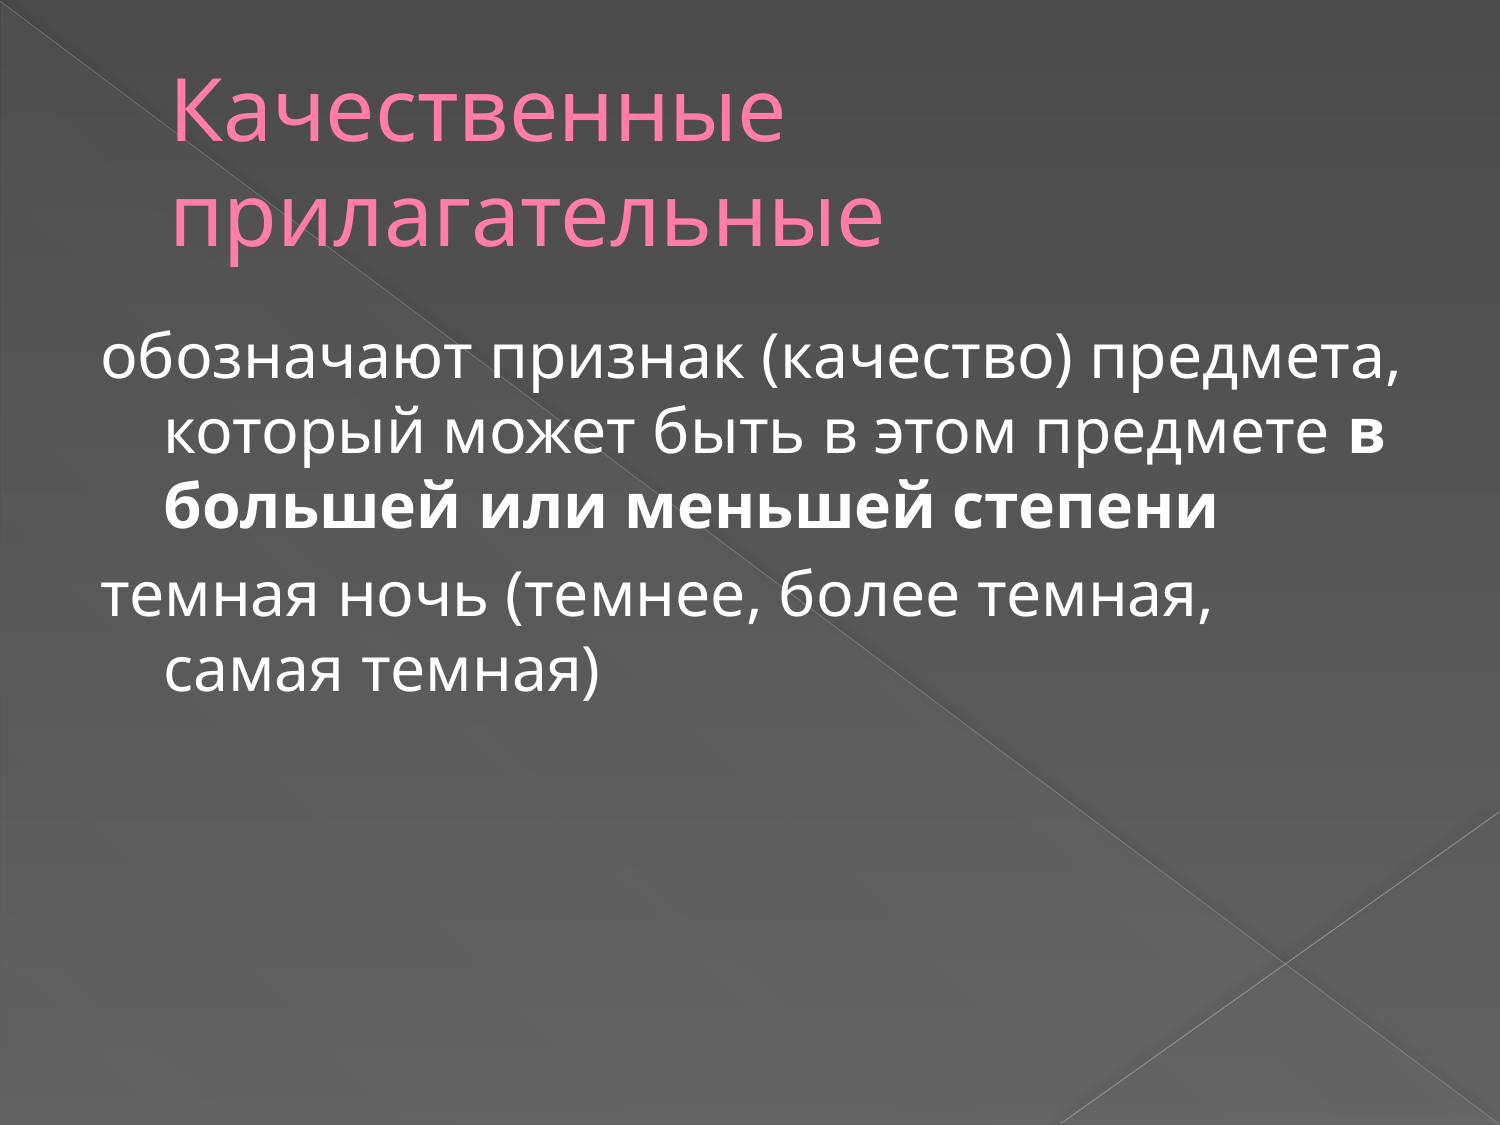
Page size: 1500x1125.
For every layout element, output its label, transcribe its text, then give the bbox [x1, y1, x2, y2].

title Качественные прилагательные [75, 43, 1425, 274]
list обозначают признак (качество) предмета, который может быть в этом предмете в большей или меньшей степени темная ночь (темнее, более темная, самая темная) [75, 308, 1425, 1059]
